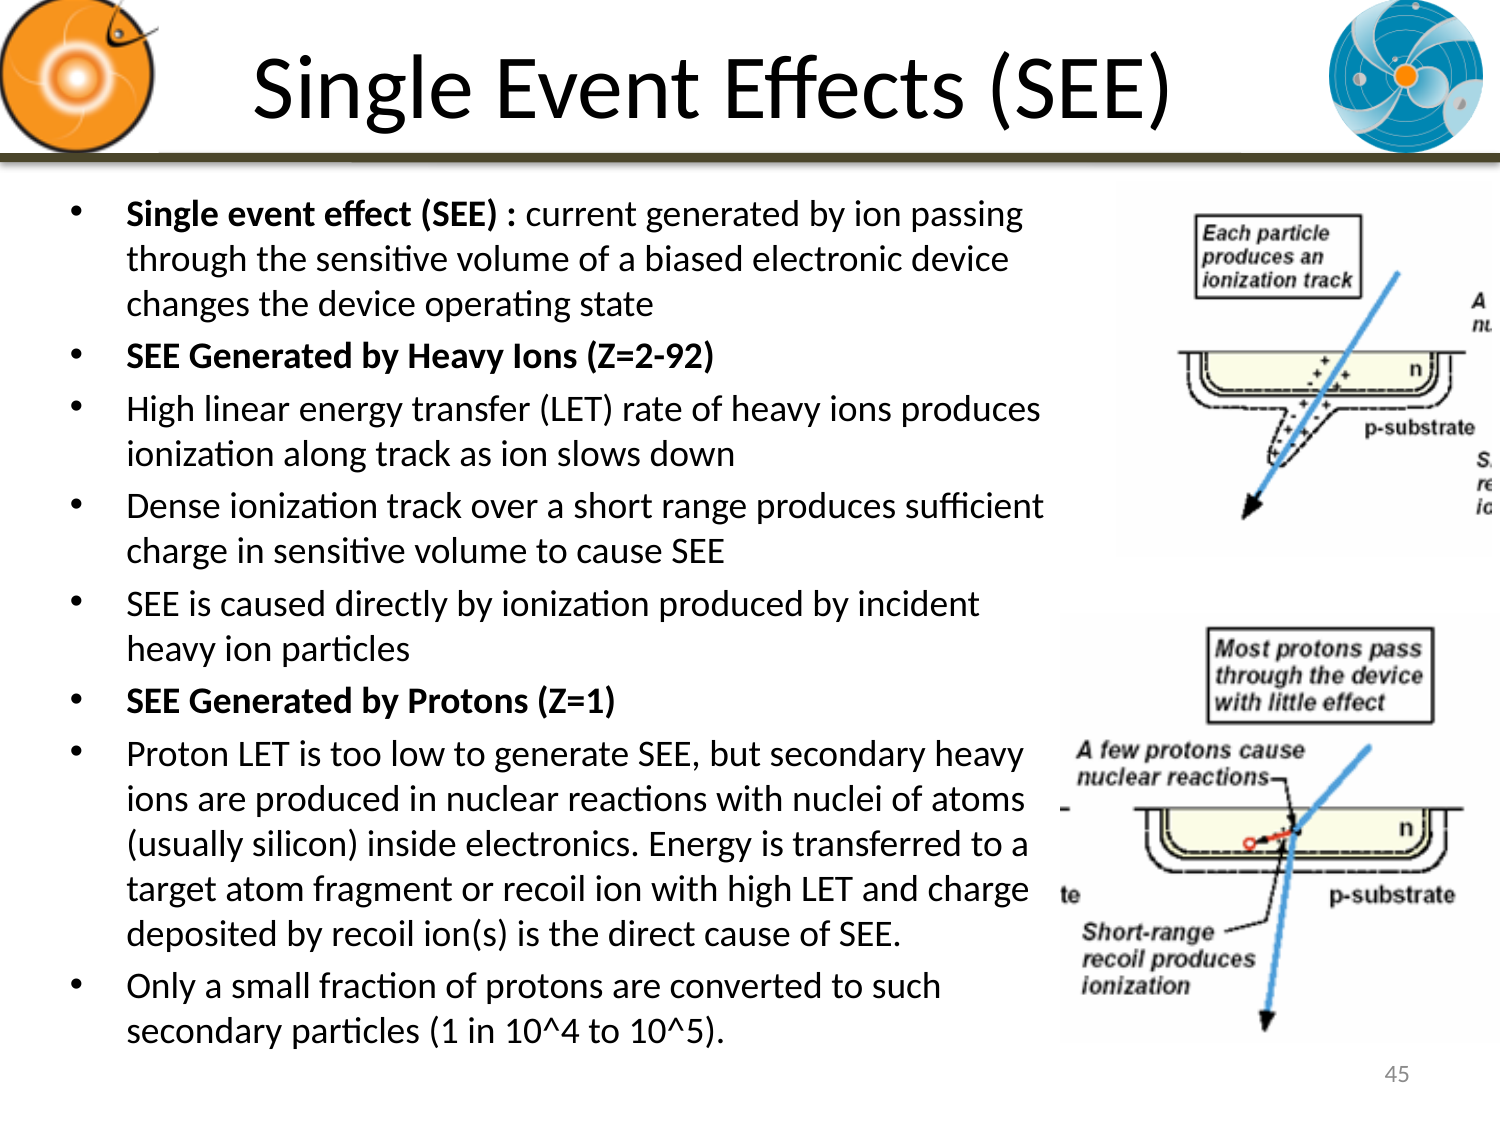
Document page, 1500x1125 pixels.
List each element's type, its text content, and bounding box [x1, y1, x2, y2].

title Single Event Effects (SEE) [75, 19, 1354, 112]
picture [1060, 613, 1500, 1043]
slide_number 45 [1074, 1051, 1425, 1103]
picture [1329, 0, 1483, 153]
picture [0, 0, 159, 153]
picture [1412, 3, 1419, 9]
picture [1354, 73, 1366, 86]
list Single event effect (SEE) : current generated by ion passing through the sensitive volume of a biased electronic device changes the device operating state SEE Generated by Heavy Ions (Z=2-92) High linear energy transfer (LET) rate of heavy ions produces ionization along track as ion slows down Dense ionization track over a short range produces sufficient charge in sensitive volume to cause SEE SEE is caused directly by ionization produced by incident heavy ion particles SEE Generated by Protons (Z=1) Proton LET is too low to generate SEE, but secondary heavy ions are produced in nuclear reactions with nuclei of atoms (usually silicon) inside electronics. Energy is transferred to a target atom fragment or recoil ion with high LET and charge deposited by recoil ion(s) is the direct cause of SEE. Only a small fraction of protons are converted to such secondary particles (1 in 10^4 to 10^5). [55, 181, 1094, 1080]
picture [1088, 180, 1492, 557]
